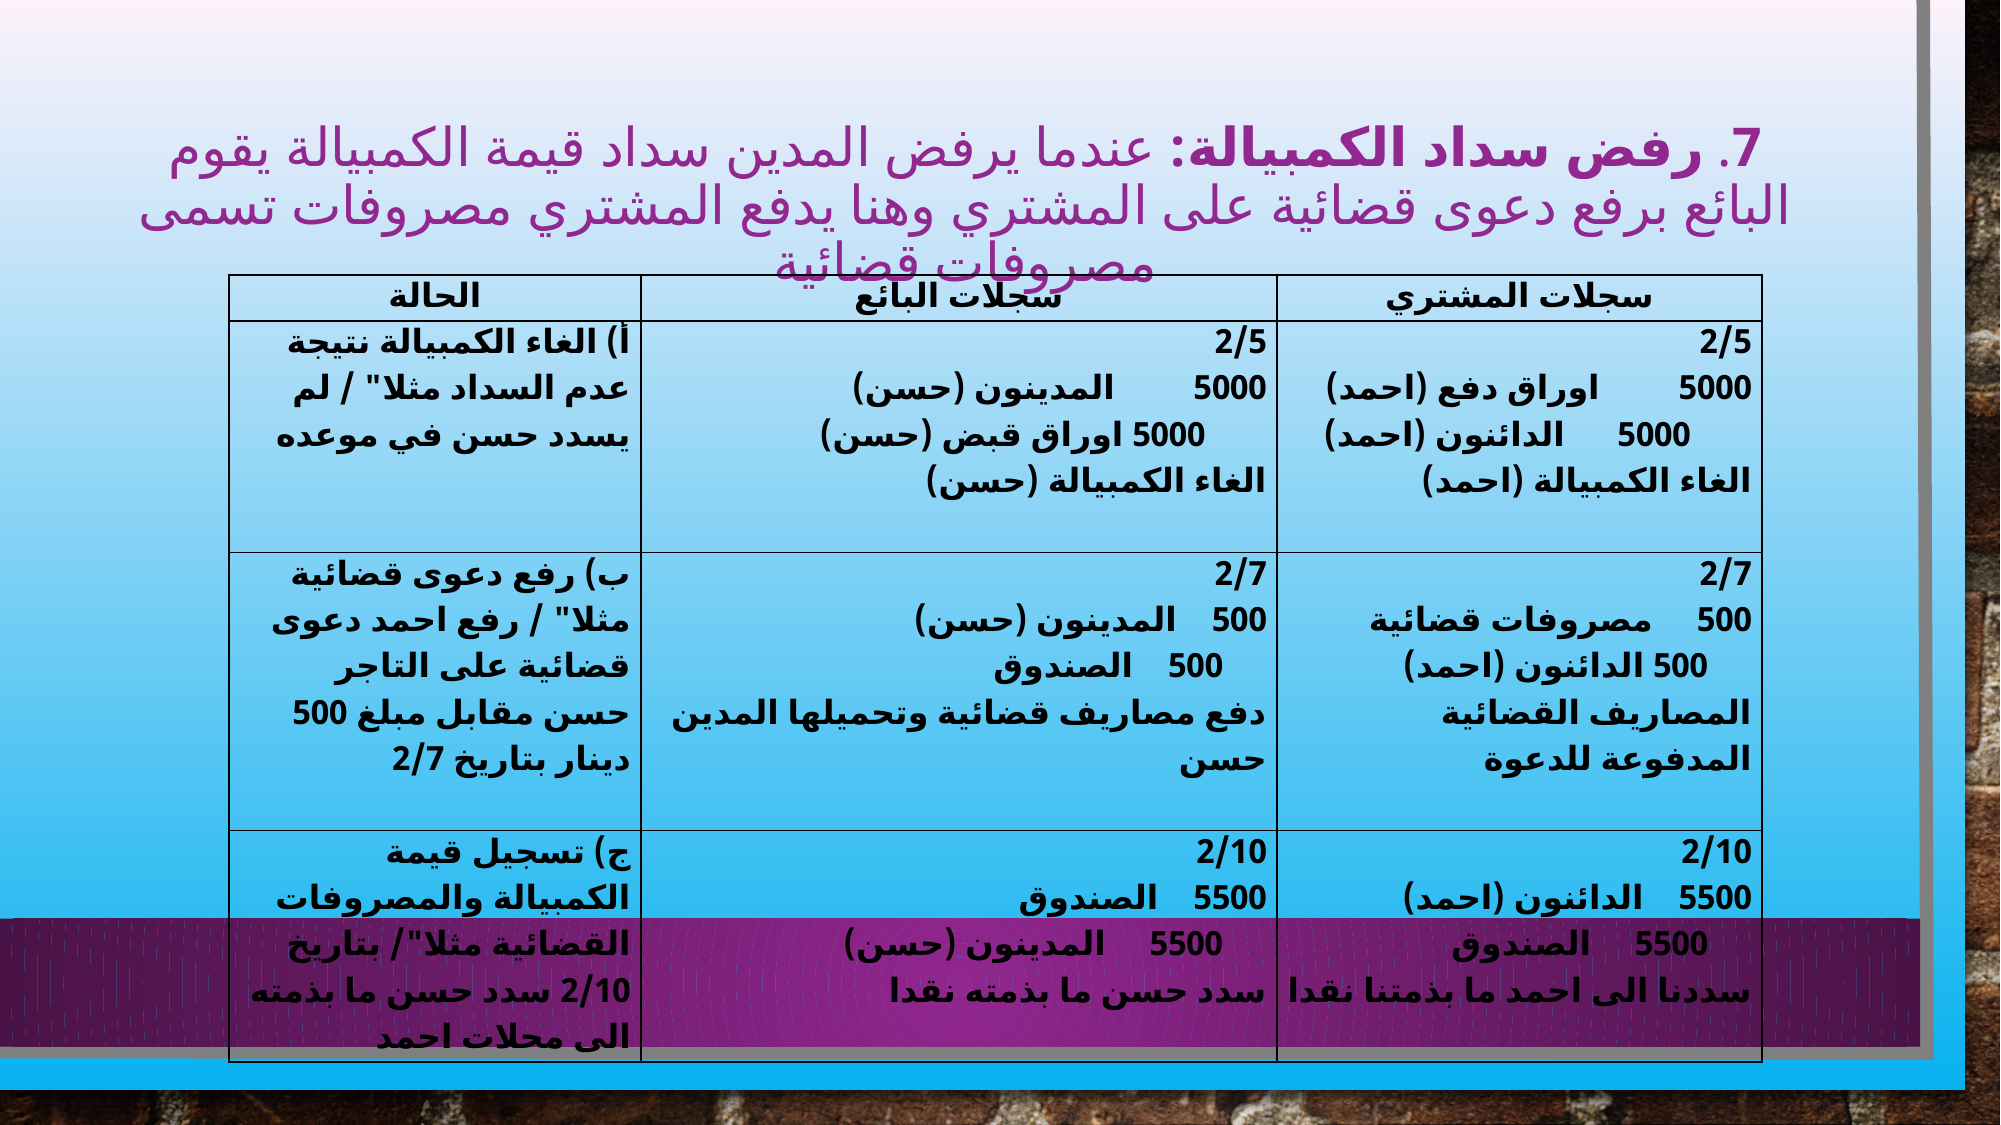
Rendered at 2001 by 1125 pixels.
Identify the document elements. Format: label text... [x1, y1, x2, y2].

table_cell 2/5 5000 اوراق دفع (احمد) 5000 الدائنون (احمد) الغاء الكمبيالة (احمد) [1278, 322, 1761, 552]
table_cell 2/10 5500 الصندوق 5500 المدينون (حسن) سدد حسن ما بذمته نقدا [642, 831, 1276, 1061]
table_cell 2/5 5000 المدينون (حسن) 5000 اوراق قبض (حسن) الغاء الكمبيالة (حسن) [642, 322, 1276, 552]
table_cell 2/7 500 مصروفات قضائية 500 الدائنون (احمد) المصاريف القضائية المدفوعة للدعوة [1278, 553, 1761, 830]
table_header سجلات البائع [642, 276, 1276, 320]
table_cell أ) الغاء الكمبيالة نتيجة عدم السداد مثلا" / لم يسدد حسن في موعده [230, 322, 640, 552]
table_header الحالة [230, 276, 640, 320]
table_cell ب) رفع دعوى قضائية مثلا" / رفع احمد دعوى قضائية على التاجر حسن مقابل مبلغ 500 دينار بتاريخ 2/7 [230, 553, 640, 830]
table_header سجلات المشتري [1278, 276, 1761, 320]
title 7. رفض سداد الكمبيالة: عندما يرفض المدين سداد قيمة الكمبيالة يقوم البائع برفع دعوى قضائية على المشتري وهنا يدفع المشتري مصروفات تسمى مصروفات قضائية [112, 112, 1818, 302]
table_cell ج) تسجيل قيمة الكمبيالة والمصروفات القضائية مثلا"/ بتاريخ 2/10 سدد حسن ما بذمته الى محلات احمد [230, 831, 640, 1061]
table_cell 2/10 5500 الدائنون (احمد) 5500 الصندوق سددنا الى احمد ما بذمتنا نقدا [1278, 831, 1761, 1061]
table_cell 2/7 500 المدينون (حسن) 500 الصندوق دفع مصاريف قضائية وتحميلها المدين حسن [642, 553, 1276, 830]
picture [0, 0, 2000, 1125]
